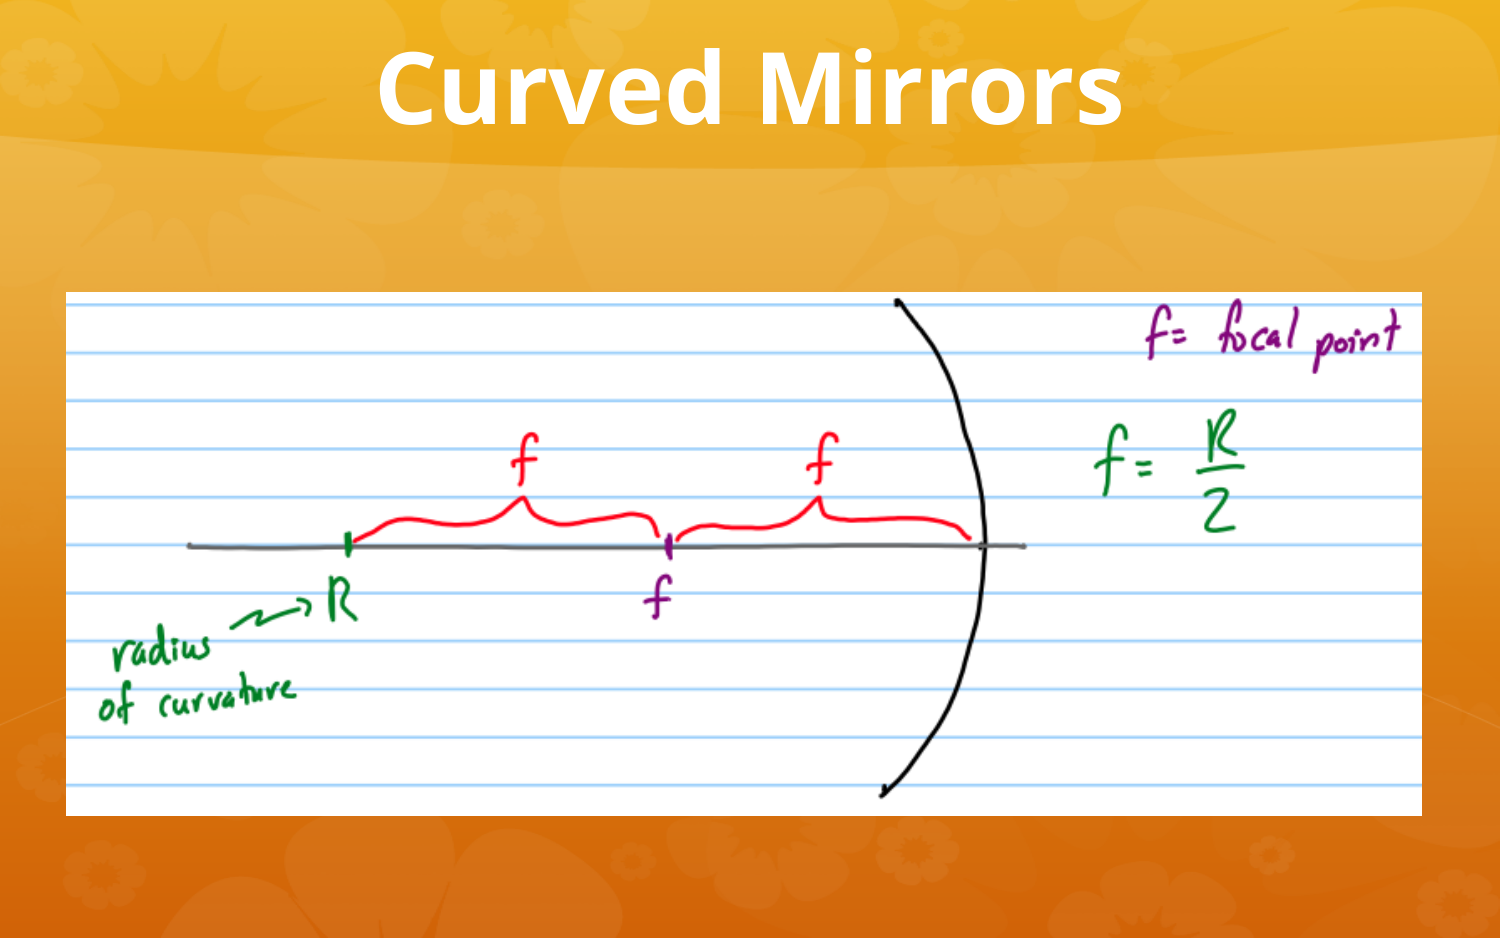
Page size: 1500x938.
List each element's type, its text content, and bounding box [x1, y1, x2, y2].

picture [0, 0, 1500, 938]
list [65, 218, 1422, 889]
title Curved Mirrors [127, 12, 1372, 169]
